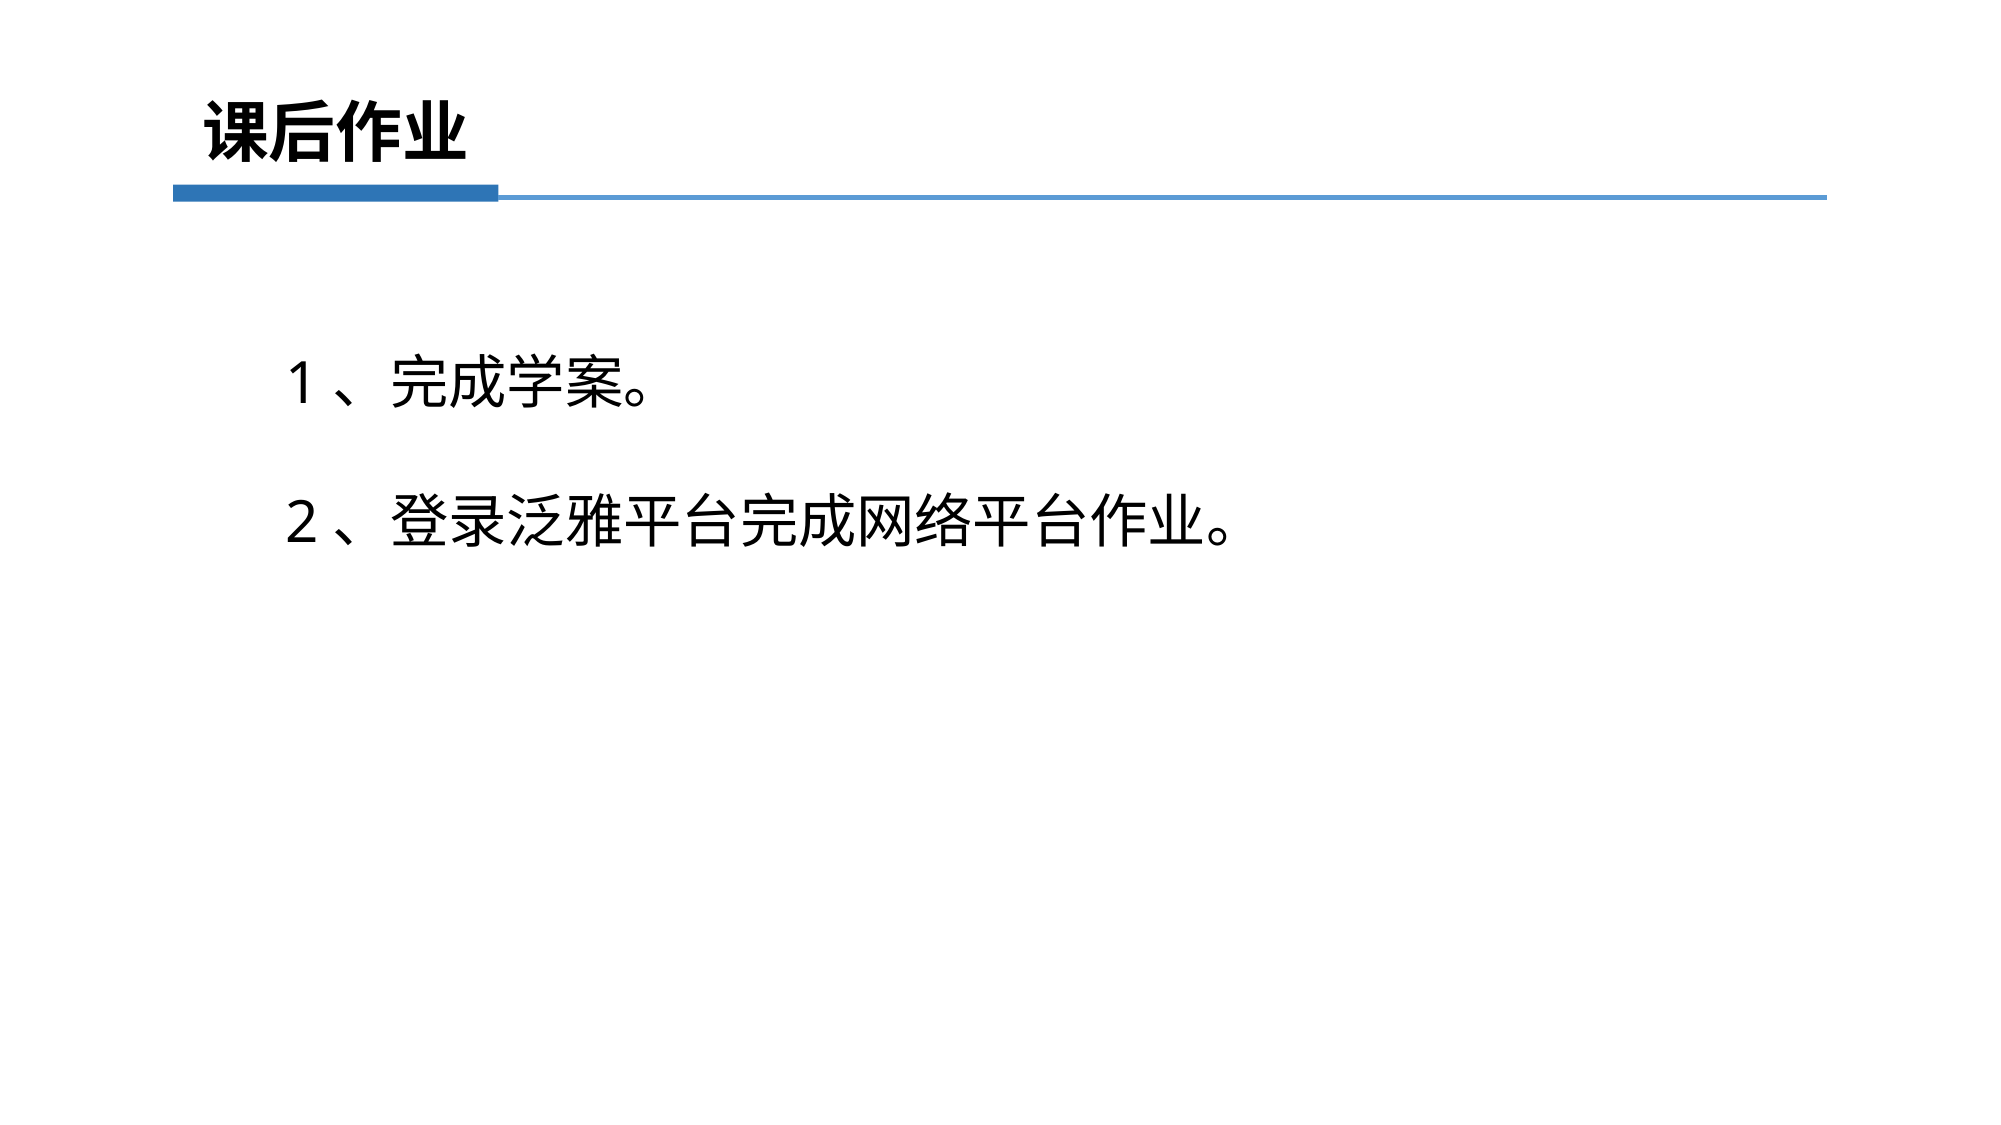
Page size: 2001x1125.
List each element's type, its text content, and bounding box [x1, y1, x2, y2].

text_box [173, 184, 1827, 202]
text_box 1、完成学案。 2、登录泛雅平台完成网络平台作业。 [270, 337, 1754, 562]
text_box 课后作业 [187, 81, 485, 177]
